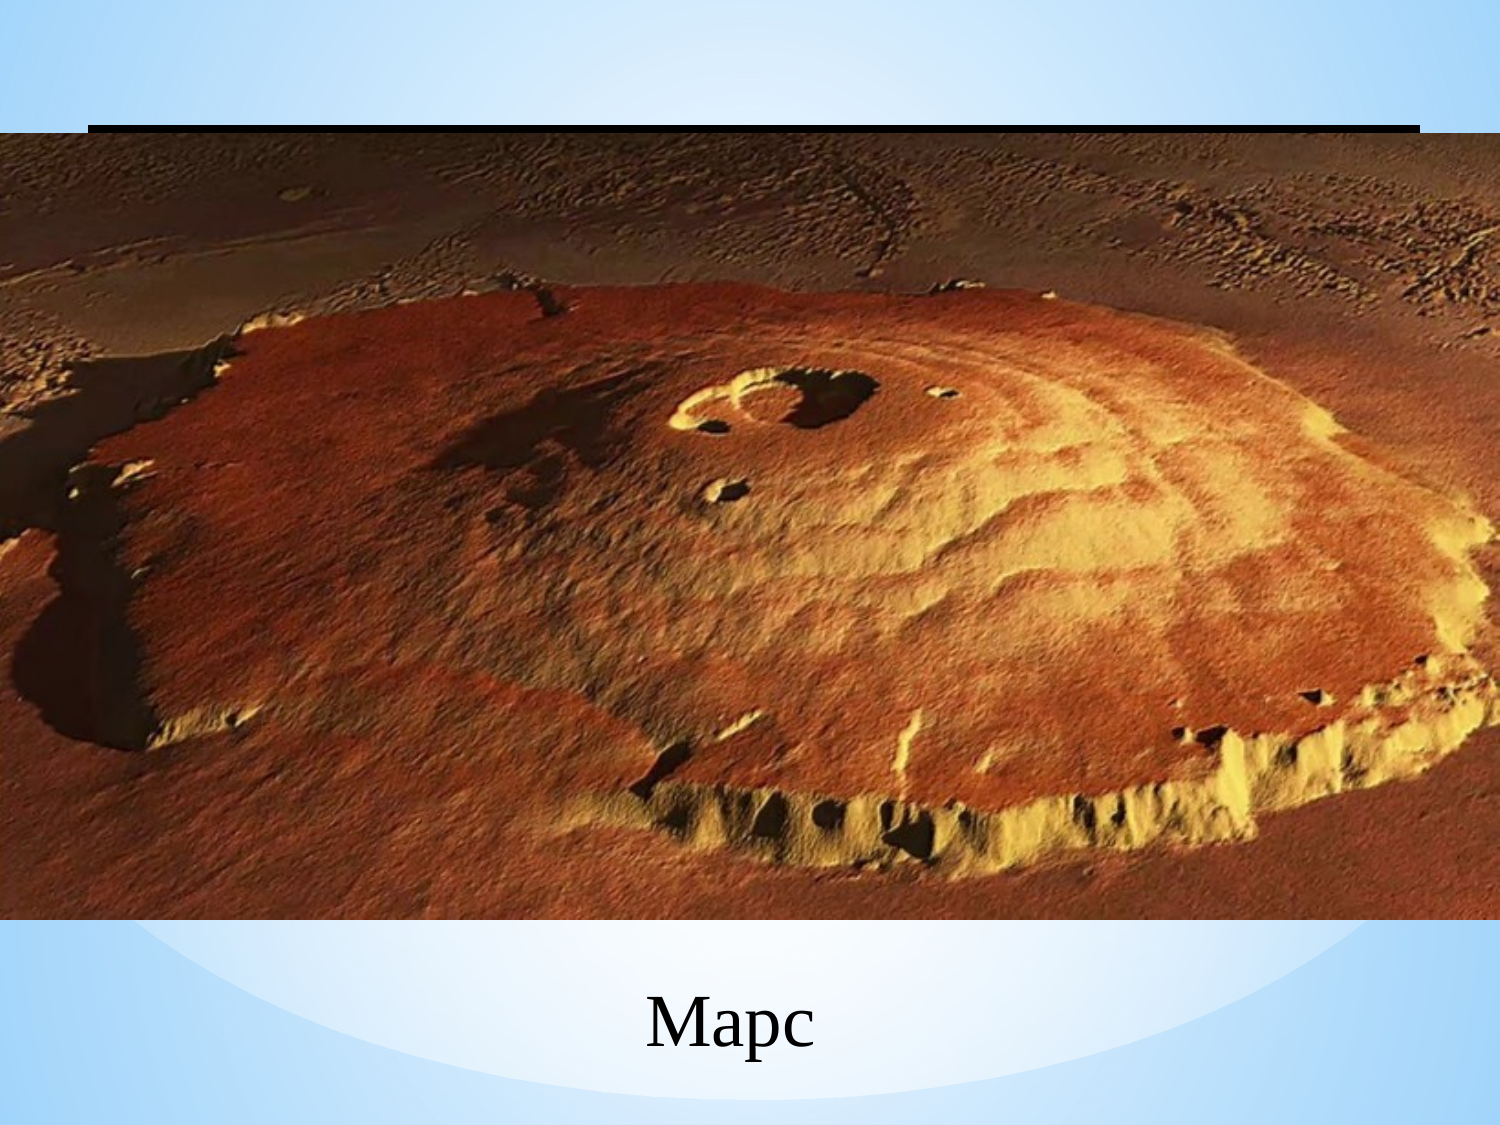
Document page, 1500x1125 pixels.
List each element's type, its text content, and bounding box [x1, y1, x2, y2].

picture [0, 125, 1500, 920]
text_box Марс [630, 964, 831, 1069]
